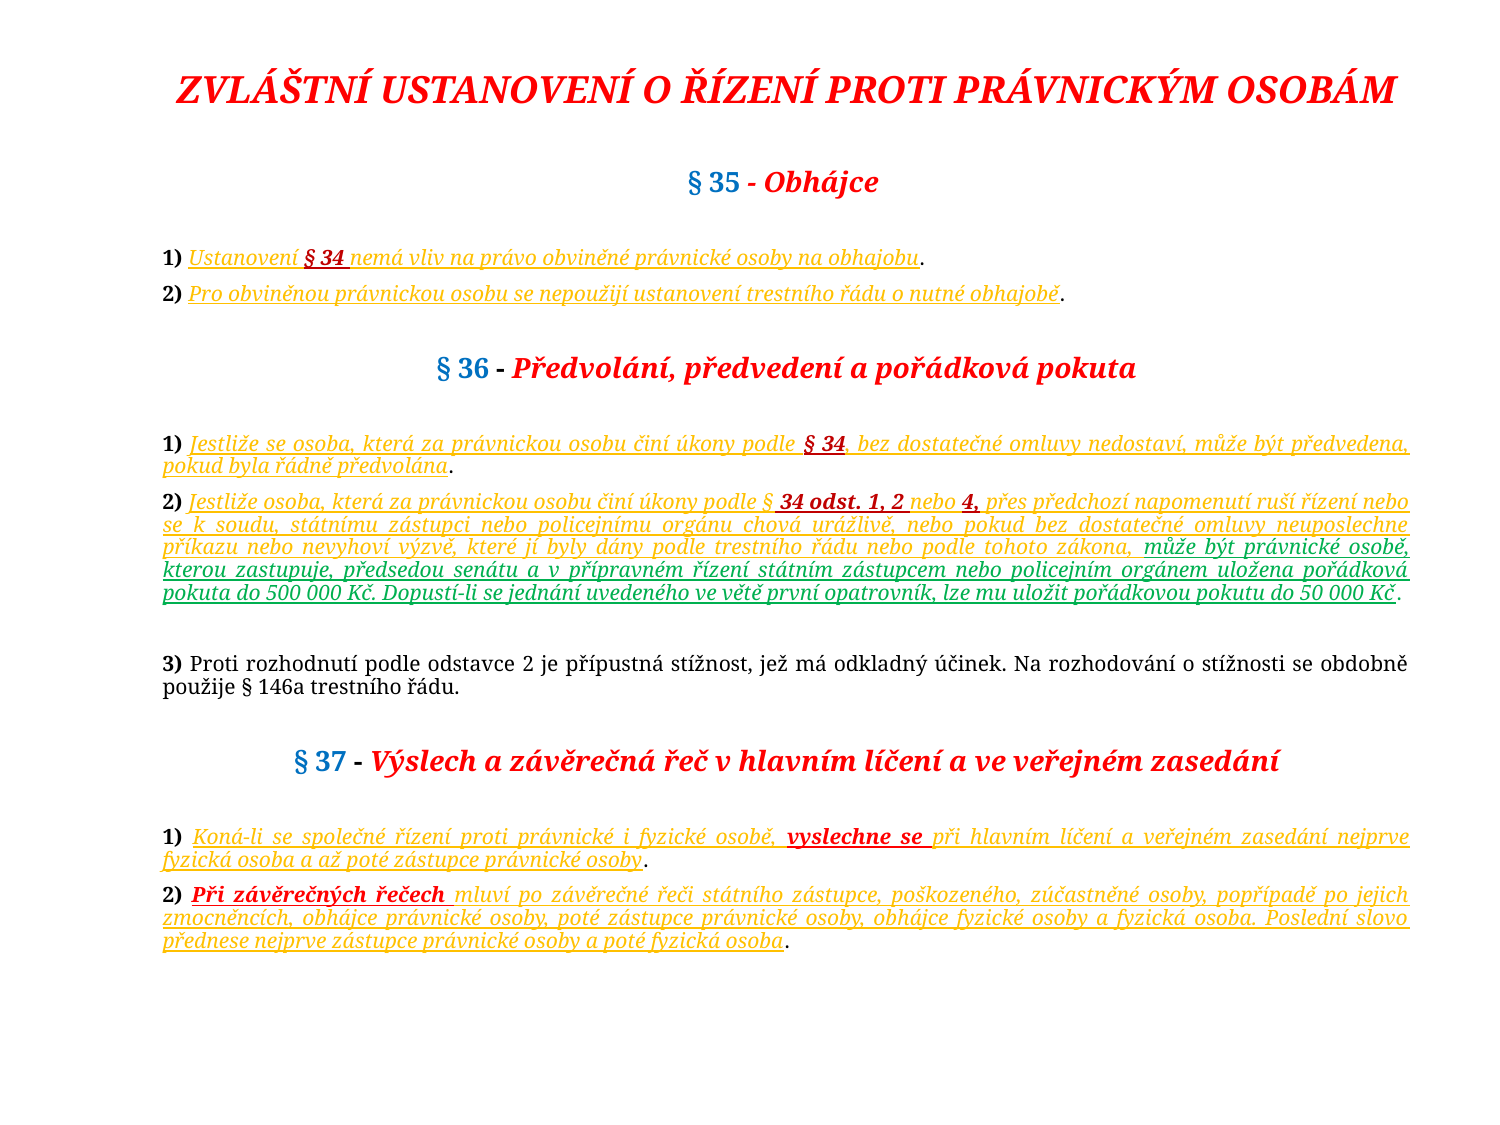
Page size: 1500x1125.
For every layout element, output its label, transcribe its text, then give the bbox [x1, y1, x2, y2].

title ZVLÁŠTNÍ USTANOVENÍ O ŘÍZENÍ PROTI PRÁVNICKÝM OSOBÁM [147, 45, 1425, 138]
list § 35 - Obhájce 1) Ustanovení § 34 nemá vliv na právo obviněné právnické osoby na obhajobu. 2) Pro obviněnou právnickou osobu se nepoužijí ustanovení trestního řádu o nutné obhajobě. § 36 - Předvolání, předvedení a pořádková pokuta 1) Jestliže se osoba, která za právnickou osobu činí úkony podle § 34, bez dostatečné omluvy nedostaví, může být předvedena, pokud byla řádně předvolána. 2) Jestliže osoba, která za právnickou osobu činí úkony podle § 34 odst. 1, 2 nebo 4, přes předchozí napomenutí ruší řízení nebo se k soudu, státnímu zástupci nebo policejnímu orgánu chová urážlivě, nebo pokud bez dostatečné omluvy neuposlechne příkazu nebo nevyhoví výzvě, které jí byly dány podle trestního řádu nebo podle tohoto zákona, může být právnické osobě, kterou zastupuje, předsedou senátu a v přípravném řízení státním zástupcem nebo policejním orgánem uložena pořádková pokuta do 500 000 Kč. Dopustí-li se jednání uvedeného ve větě první opatrovník, lze mu uložit pořádkovou pokutu do 50 000 Kč. 3) Proti rozhodnutí podle odstavce 2 je přípustná stížnost, jež má odkladný účinek. Na rozhodování o stížnosti se obdobně použije § 146a trestního řádu. § 37 - Výslech a závěrečná řeč v hlavním líčení a ve veřejném zasedání 1) Koná-li se společné řízení proti právnické i fyzické osobě, vyslechne se při hlavním líčení a veřejném zasedání nejprve fyzická osoba a až poté zástupce právnické osoby. 2) Při závěrečných řečech mluví po závěrečné řeči státního zástupce, poškozeného, zúčastněné osoby, popřípadě po jejich zmocněncích, obhájce právnické osoby, poté zástupce právnické osoby, obhájce fyzické osoby a fyzická osoba. Poslední slovo přednese nejprve zástupce právnické osoby a poté fyzická osoba. [147, 160, 1425, 988]
